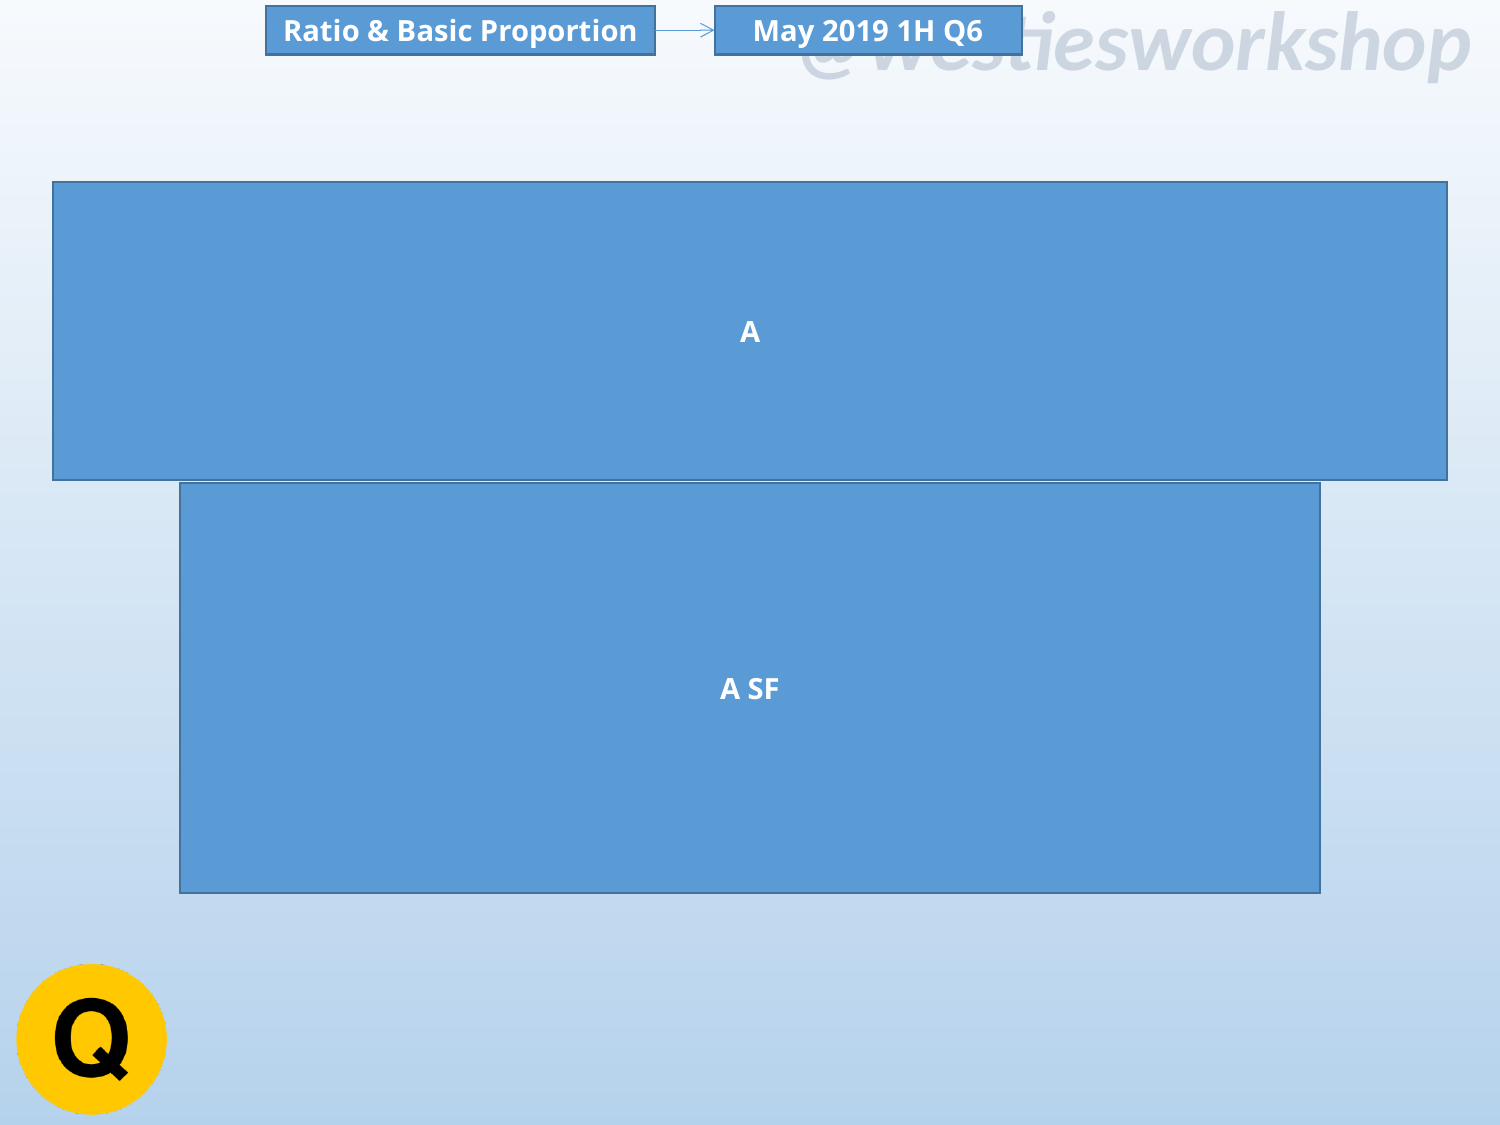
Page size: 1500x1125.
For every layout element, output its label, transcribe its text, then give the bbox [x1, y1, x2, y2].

picture [180, 491, 1320, 894]
picture [0, 940, 191, 1125]
text_box May 2019 1H Q6 [714, 5, 1023, 56]
picture [53, 181, 1447, 480]
text_box Ratio & Basic Proportion [265, 5, 656, 56]
text_box A SF [179, 482, 1321, 894]
